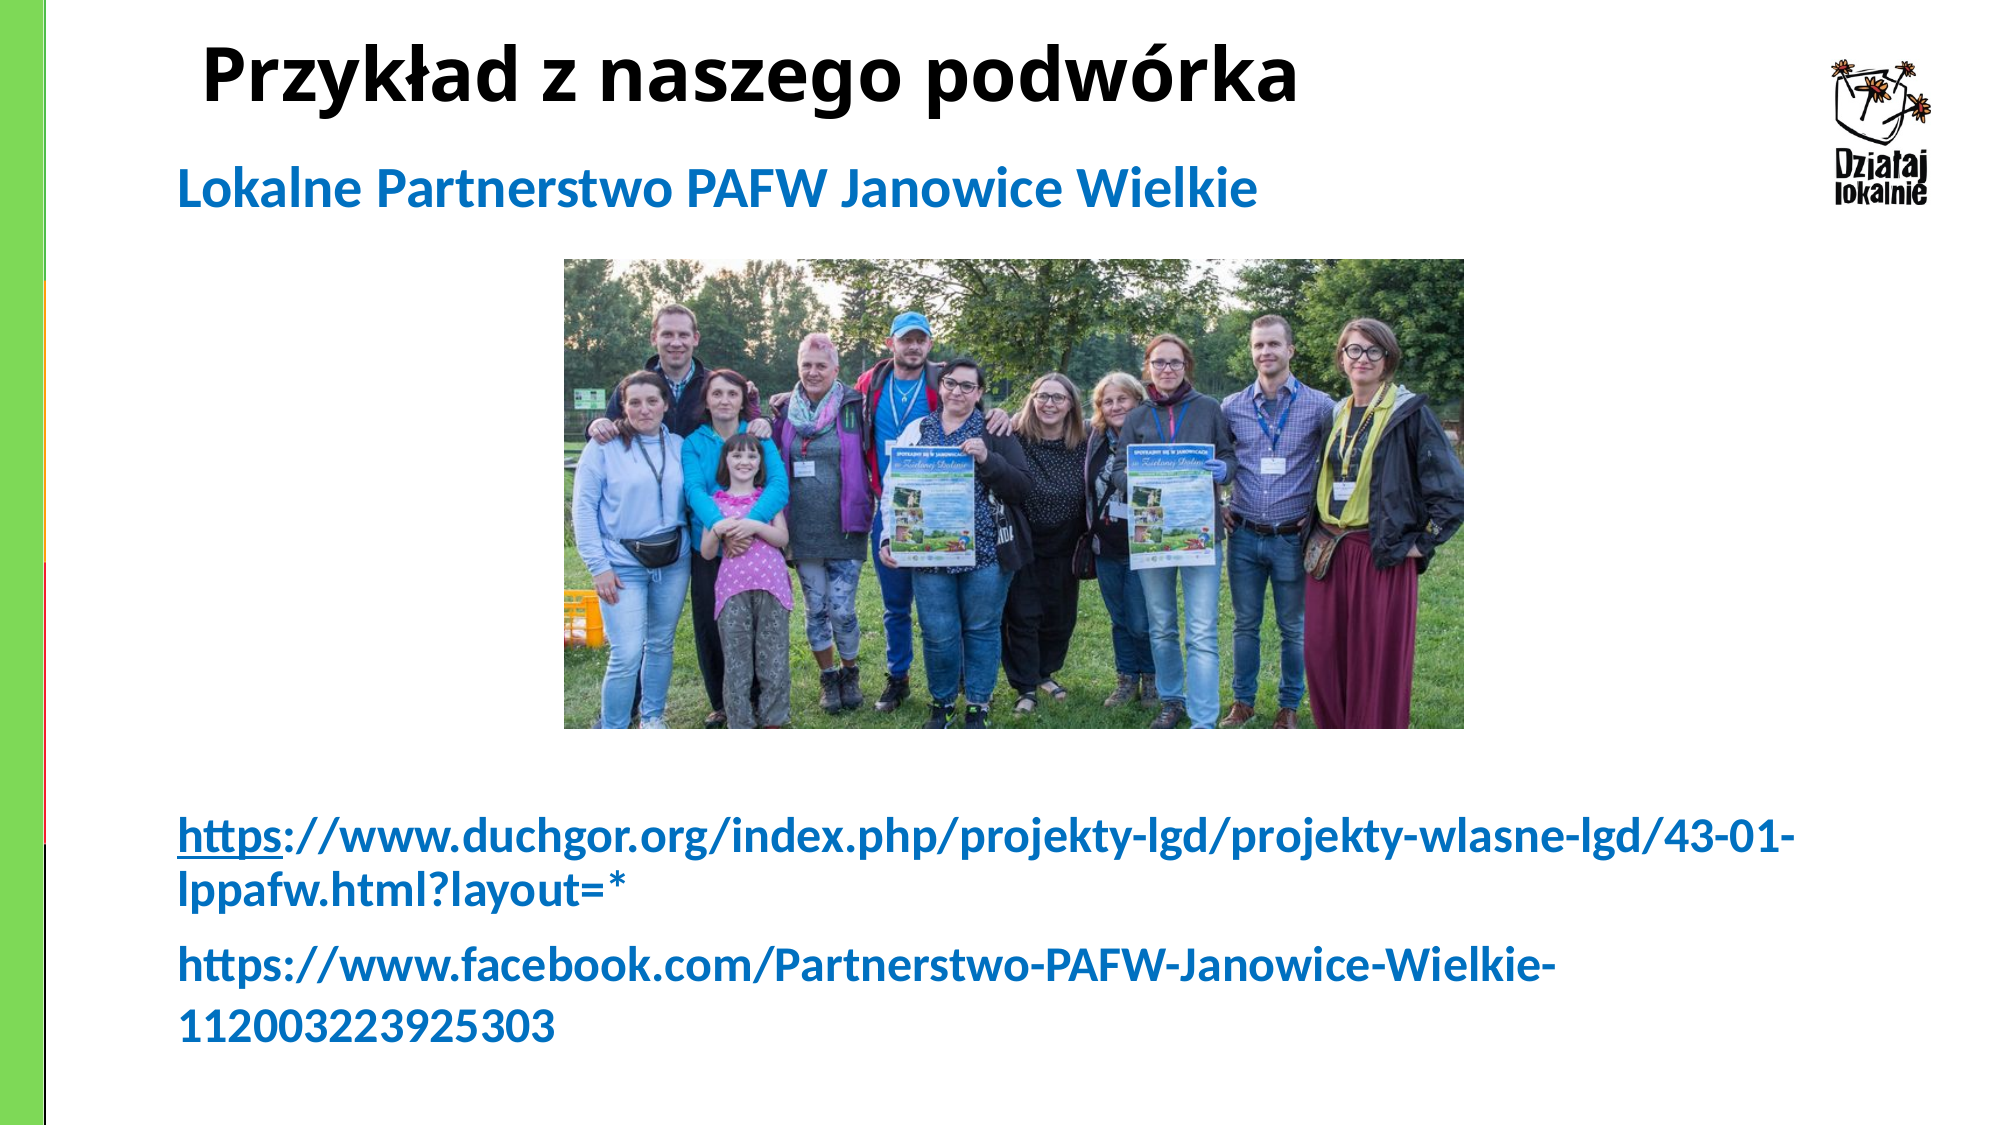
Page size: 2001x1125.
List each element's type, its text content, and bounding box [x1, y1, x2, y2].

list Lokalne Partnerstwo PAFW Janowice Wielkie https://www.duchgor.org/index.php/projekty-lgd/projekty-wlasne-lgd/43-01-lppafw.html?layout=* https://www.facebook.com/Partnerstwo-PAFW-Janowice-Wielkie-112003223925303 [162, 149, 1834, 1089]
picture [1831, 59, 1931, 205]
picture [564, 259, 1464, 729]
title Przykład z naszego podwórka [184, 0, 1535, 149]
picture [0, 0, 46, 1125]
